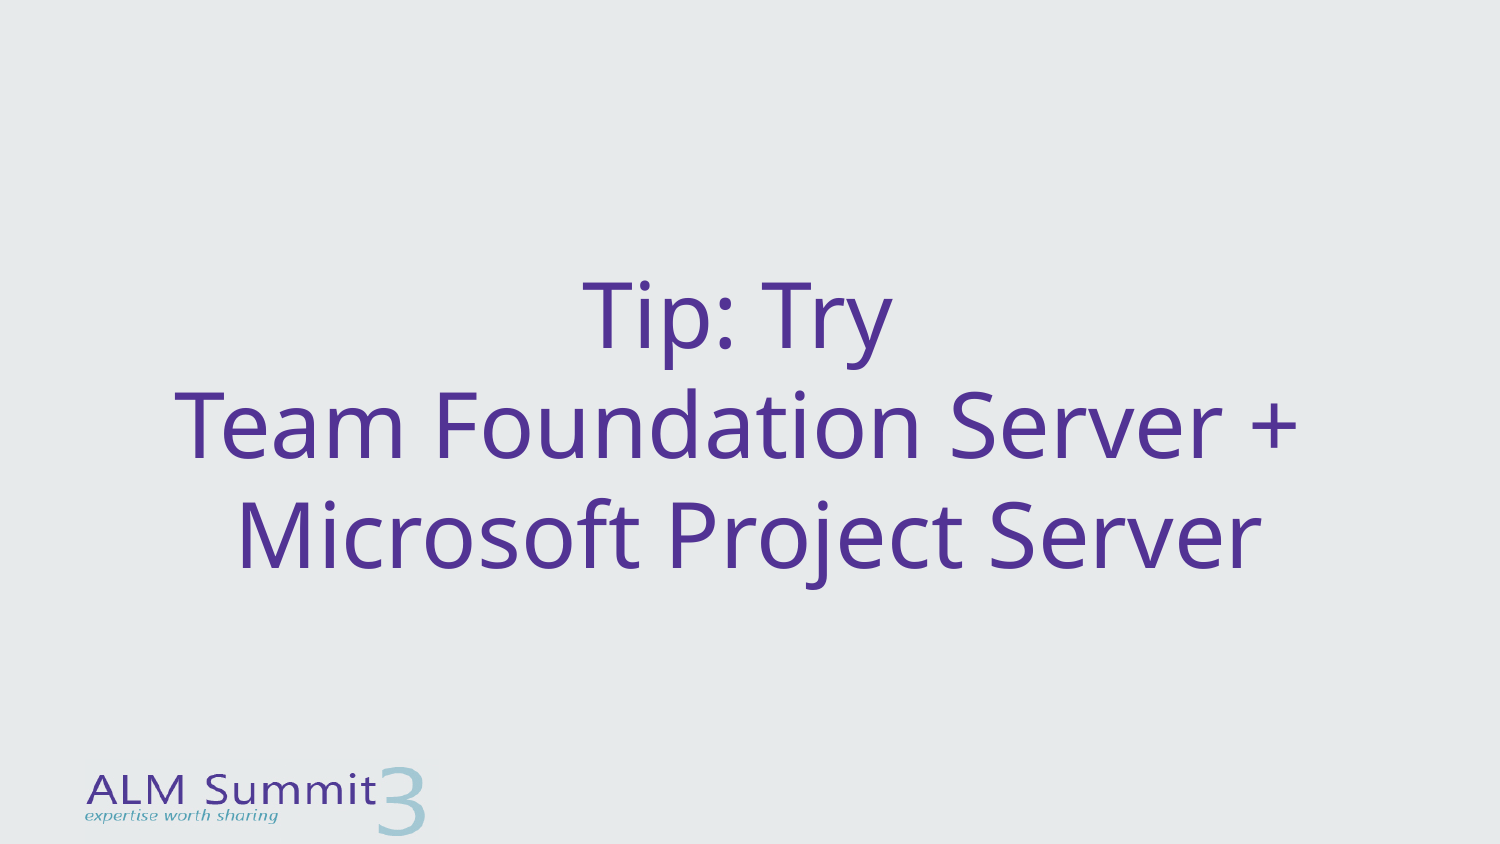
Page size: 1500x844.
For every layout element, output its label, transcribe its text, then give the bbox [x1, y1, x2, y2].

title Tip: Try Team Foundation Server + Microsoft Project Server [0, 0, 1500, 844]
